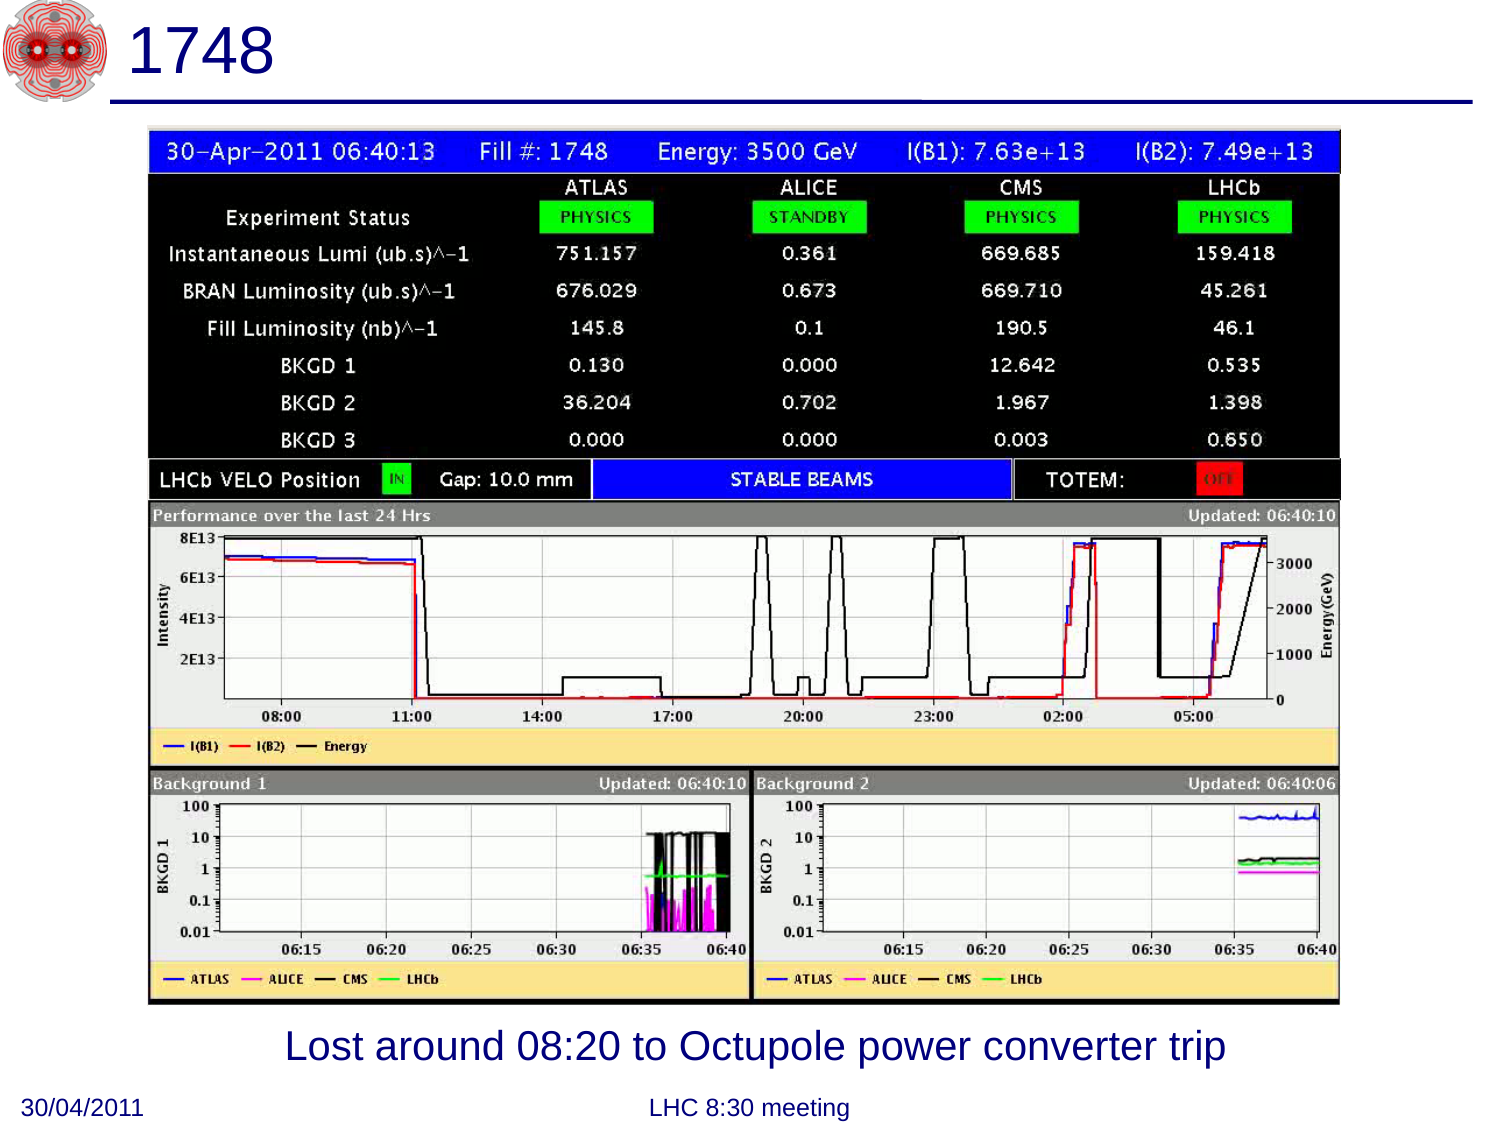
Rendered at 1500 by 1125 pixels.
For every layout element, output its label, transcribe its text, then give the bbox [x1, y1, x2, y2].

title 1748 [111, 3, 1463, 91]
picture [0, 0, 108, 103]
picture [147, 125, 1341, 1006]
text_box Lost around 08:20 to Octupole power converter trip [194, 1013, 1317, 1077]
footer LHC 8:30 meeting [512, 1087, 988, 1125]
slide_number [5, 1085, 356, 1125]
